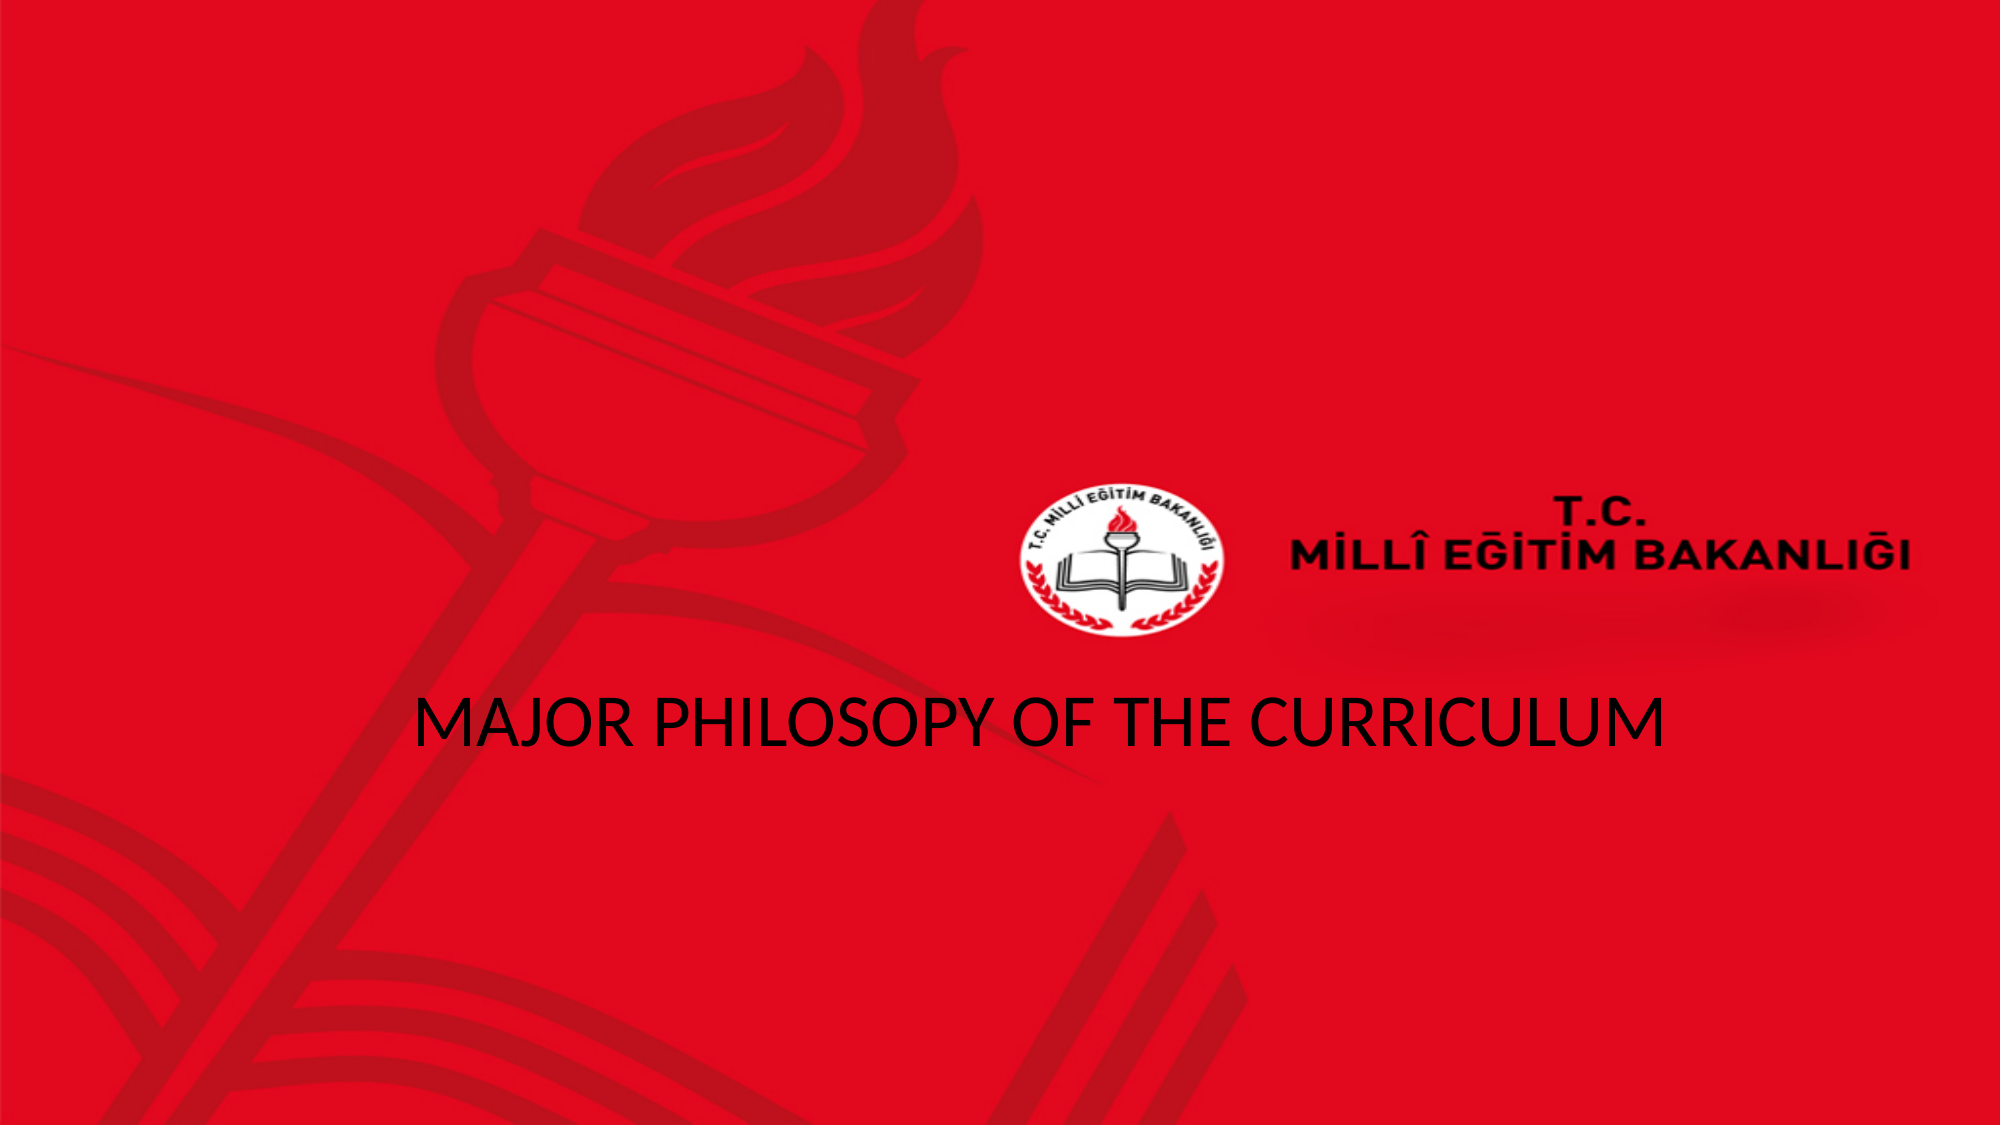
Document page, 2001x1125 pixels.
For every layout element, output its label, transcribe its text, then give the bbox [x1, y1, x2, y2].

picture [0, 0, 2000, 1125]
title MAJOR PHILOSOPY OF THE CURRICULUM [331, 586, 1750, 846]
